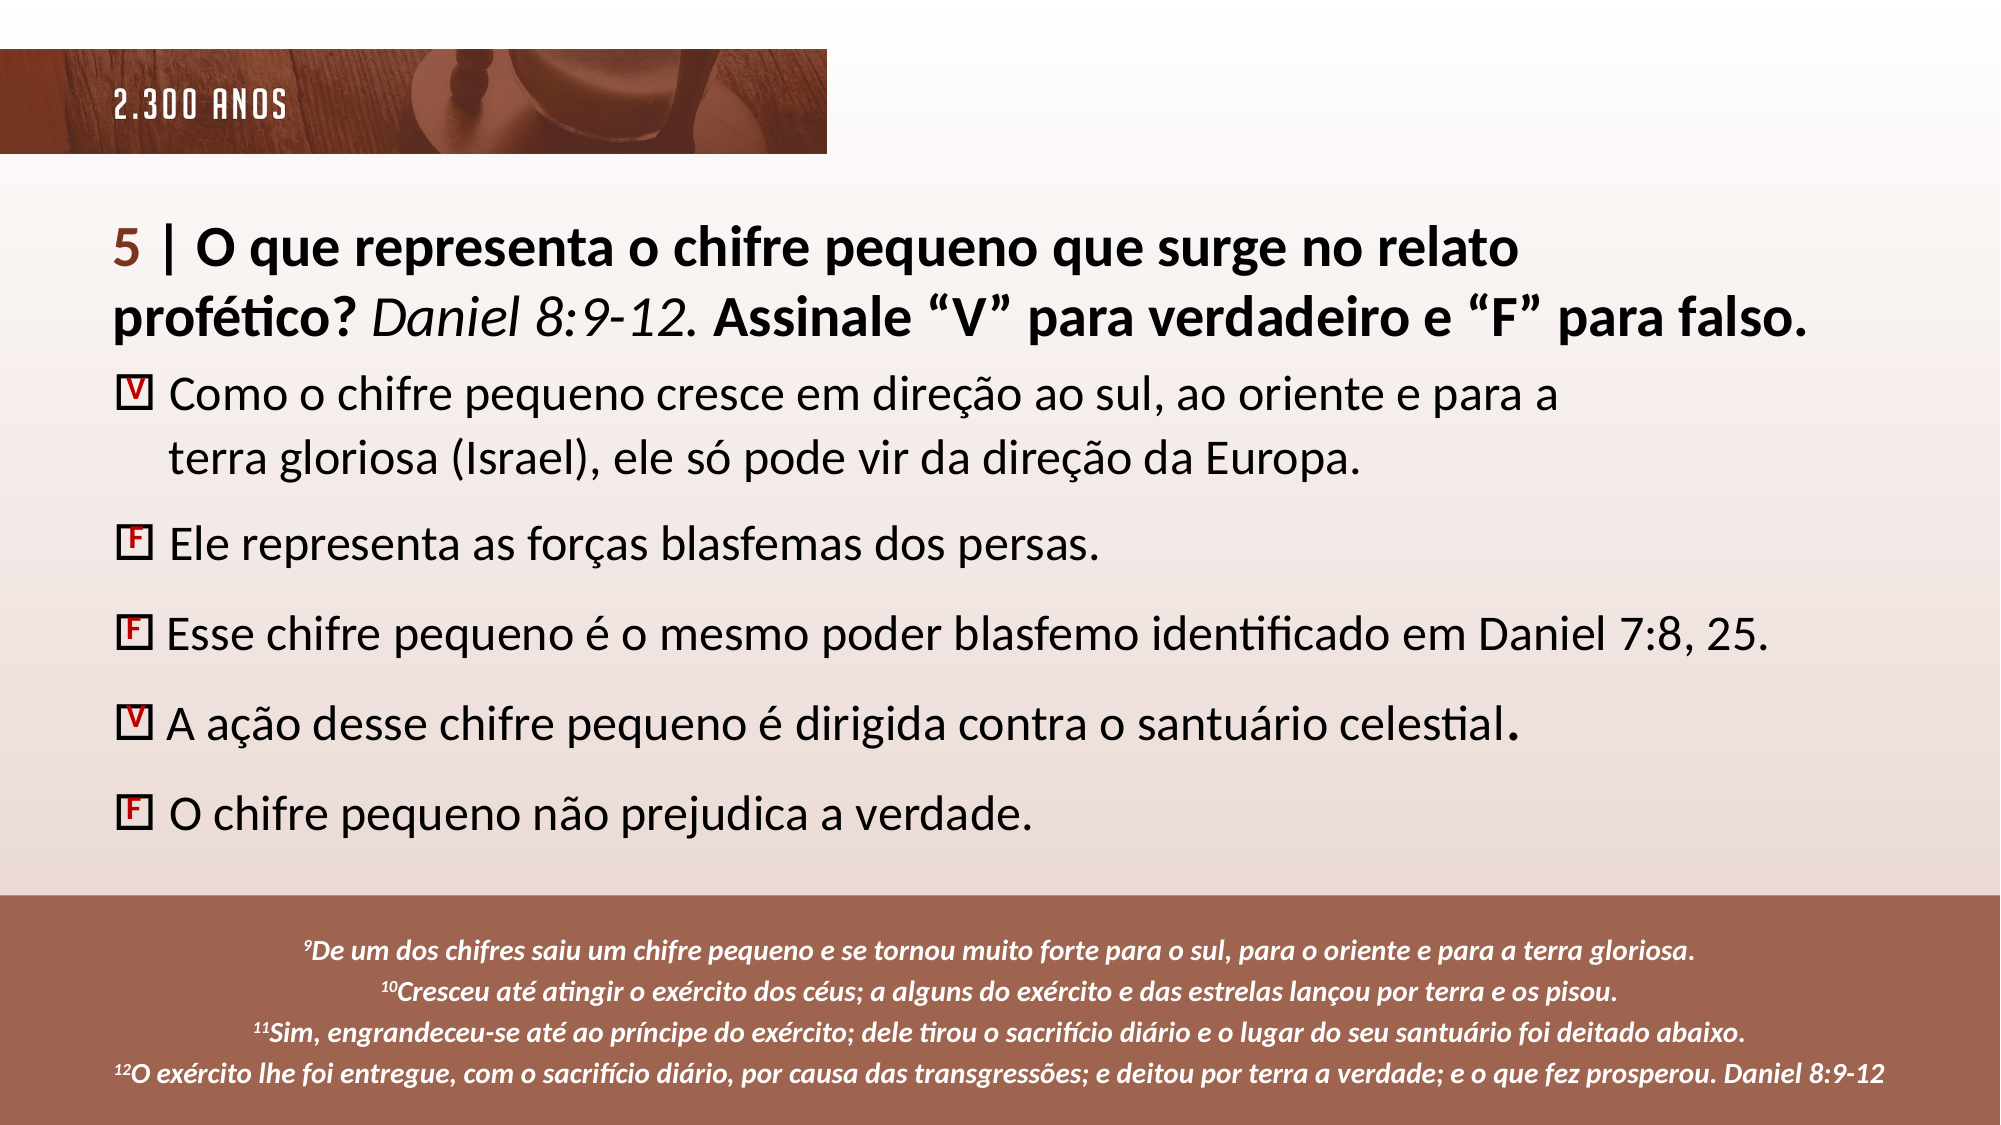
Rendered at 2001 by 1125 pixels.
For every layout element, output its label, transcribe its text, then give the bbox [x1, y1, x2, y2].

text_box F [111, 598, 157, 654]
text_box 5 | O que representa o chifre pequeno que surge no relato profético? Daniel 8:9-12. Assinale “V” para verdadeiro e “F” para falso. [97, 201, 1989, 356]
text_box □ Como o chifre pequeno cresce em direção ao sul, ao oriente e para a terra gloriosa (Israel), ele só pode vir da direção da Europa. □ Ele representa as forças blasfemas dos persas. □ Esse chifre pequeno é o mesmo poder blasfemo identificado em Daniel 7:8, 25. □ A ação desse chifre pequeno é dirigida contra o santuário celestial. □ O chifre pequeno não prejudica a verdade. [97, 327, 1826, 853]
picture [0, 49, 827, 154]
text_box V [111, 686, 161, 742]
text_box [0, 894, 2000, 1125]
text_box F [111, 779, 157, 834]
text_box V [111, 358, 161, 414]
text_box F [113, 507, 159, 563]
text_box 9De um dos chifres saiu um chifre pequeno e se tornou muito forte para o sul, para o oriente e para a terra gloriosa. 10Cresceu até atingir o exército dos céus; a alguns do exército e das estrelas lançou por terra e os pisou. 11Sim, engrandeceu-se até ao príncipe do exército; dele tirou o sacrifício diário e o lugar do seu santuário foi deitado abaixo. 12O exército lhe foi entregue, com o sacrifício diário, por causa das transgressões; e deitou por terra a verdade; e o que fez prosperou. Daniel 8:9-12 [43, 923, 1957, 1098]
